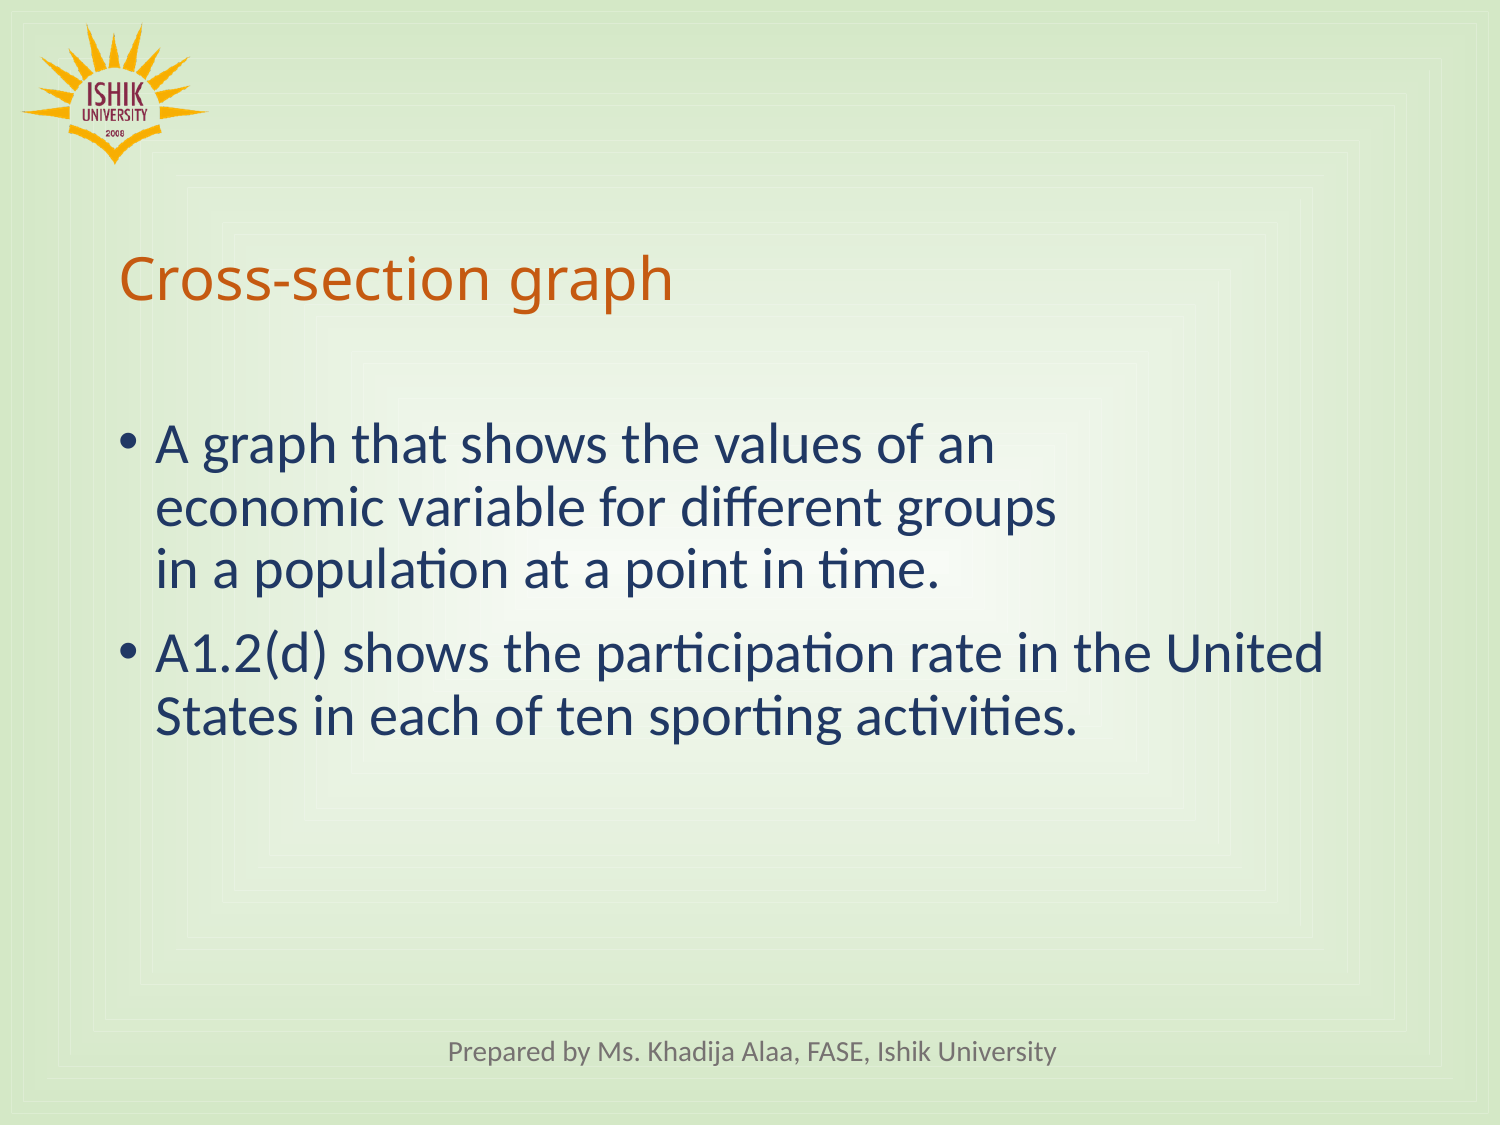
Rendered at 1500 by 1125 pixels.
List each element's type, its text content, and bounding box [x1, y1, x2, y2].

title Cross-section graph [103, 176, 1397, 394]
footer Prepared by Ms. Khadija Alaa, FASE, Ishik University [260, 1025, 1271, 1115]
list A graph that shows the values of an economic variable for different groups in a population at a point in time. A1.2(d) shows the participation rate in the United States in each of ten sporting activities. [103, 405, 1397, 1025]
picture [20, 22, 209, 165]
